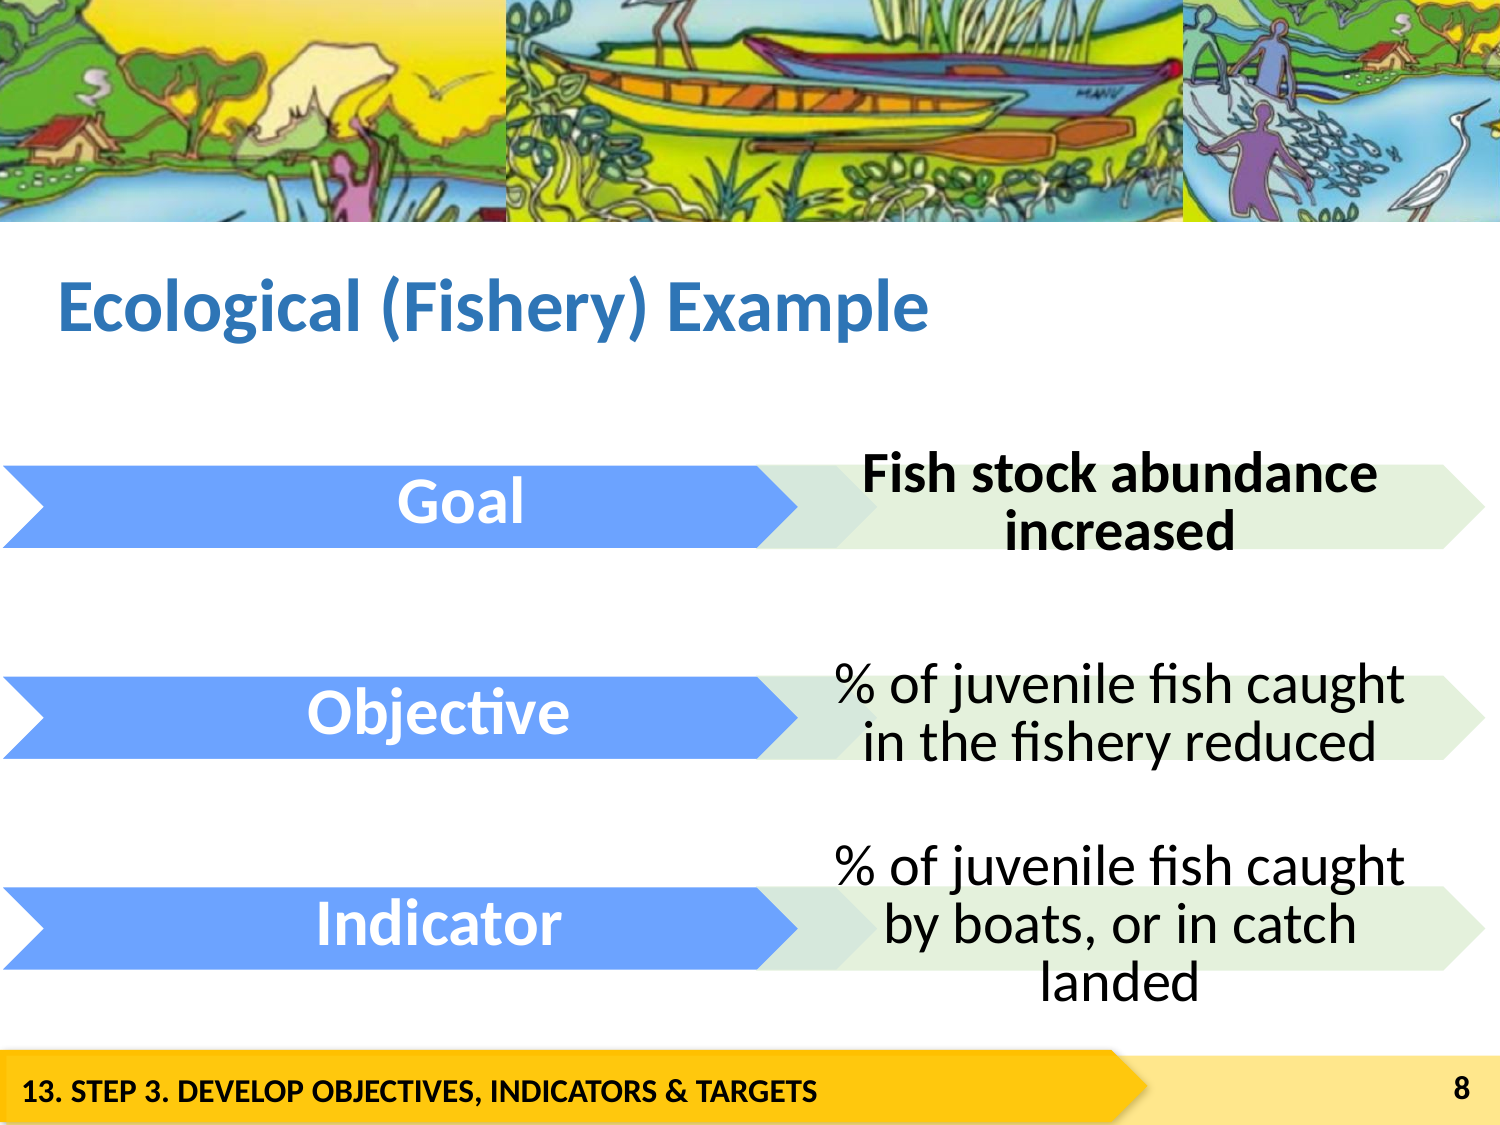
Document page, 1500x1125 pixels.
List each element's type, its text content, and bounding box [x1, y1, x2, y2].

title Ecological (Fishery) Example [42, 245, 1397, 370]
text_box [0, 401, 1486, 1035]
text_box [0, 0, 909, 120]
picture [0, 0, 1500, 222]
slide_number 8 [1375, 1055, 1486, 1116]
